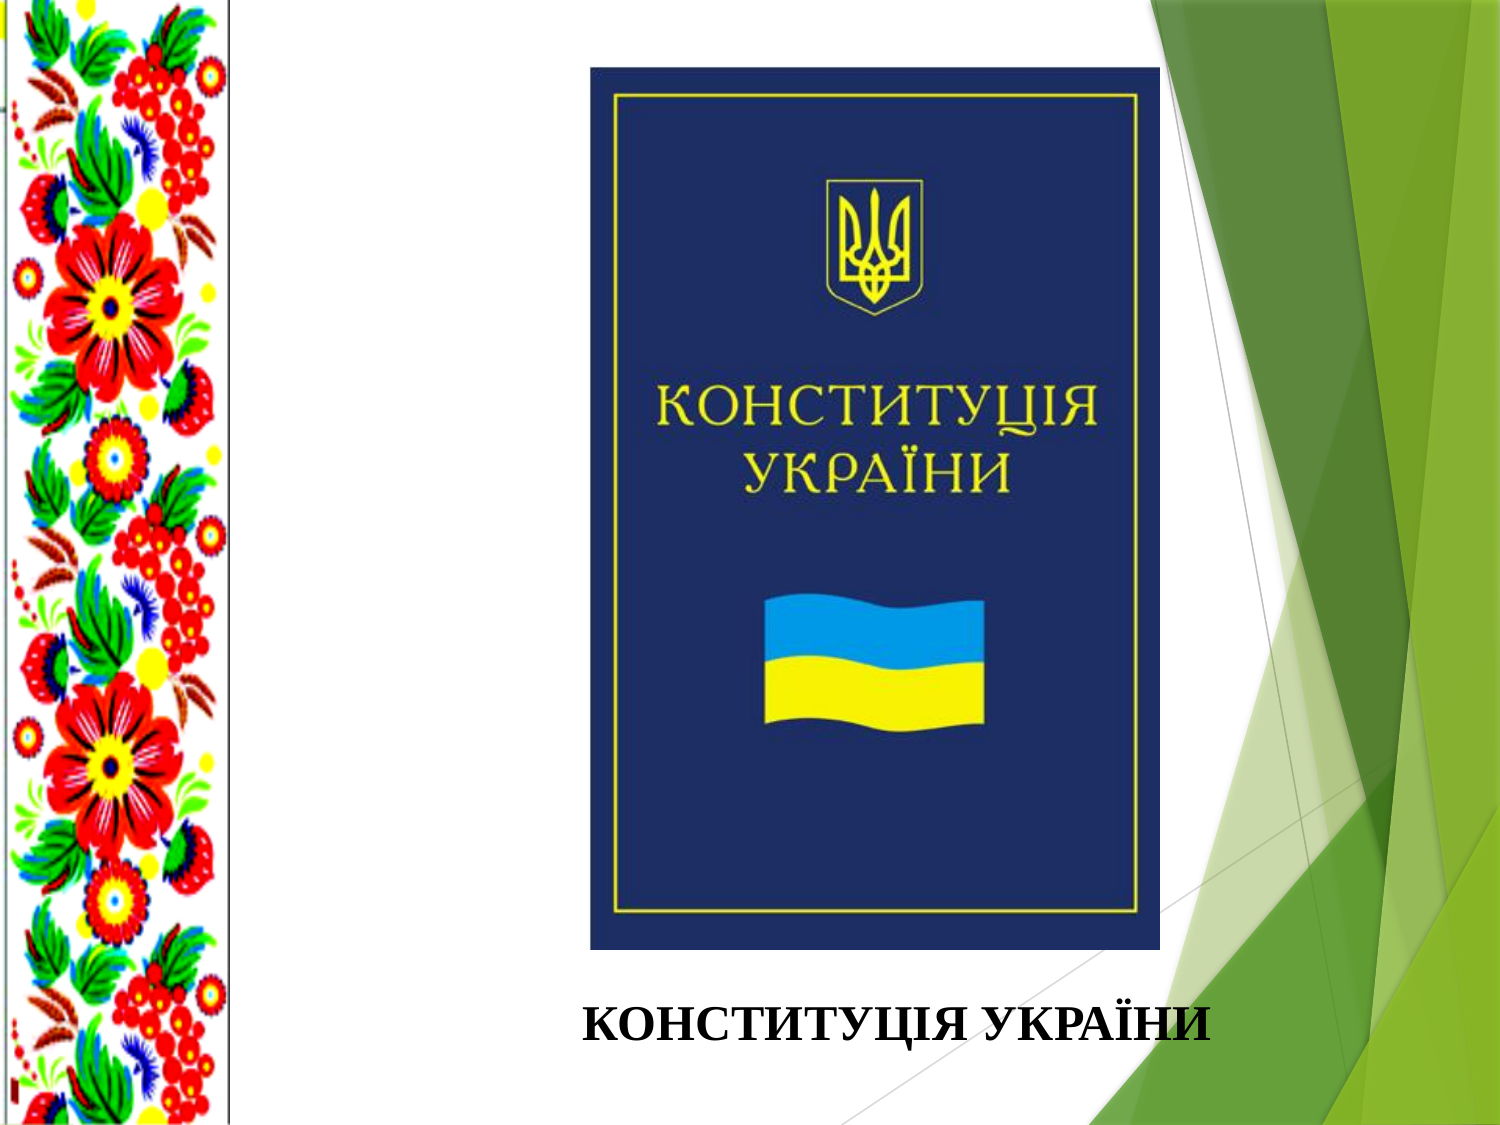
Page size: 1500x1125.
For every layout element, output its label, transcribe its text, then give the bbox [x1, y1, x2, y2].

text_box Конституція України [568, 982, 1227, 1058]
picture [0, 0, 1161, 1125]
